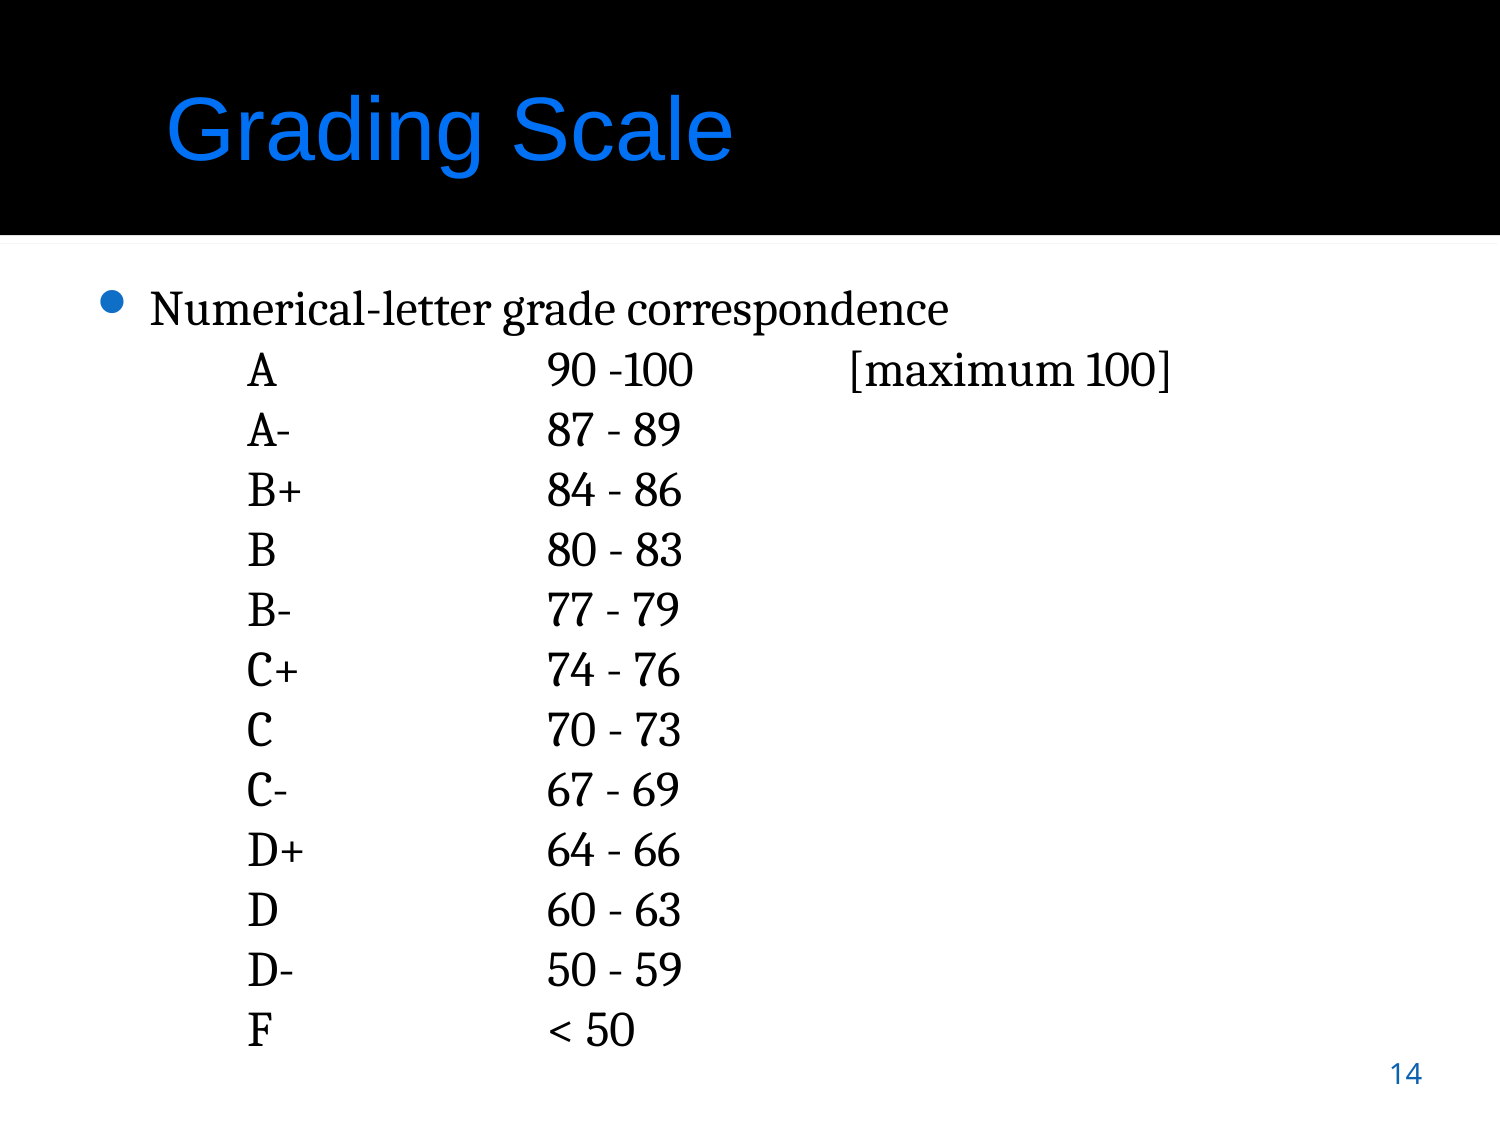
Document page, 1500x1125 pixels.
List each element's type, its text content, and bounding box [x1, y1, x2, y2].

list Numerical-letter grade correspondence A 90 -100 [maximum 100] A- 87 - 89 B+ 84 - 86 B 80 - 83 B- 77 - 79 C+ 74 - 76 C 70 - 73 C- 67 - 69 D+ 64 - 66 D 60 - 63 D- 50 - 59 F < 50 [62, 274, 1338, 1038]
slide_number 14 [1312, 1050, 1438, 1096]
title Grading Scale [150, 62, 1475, 187]
